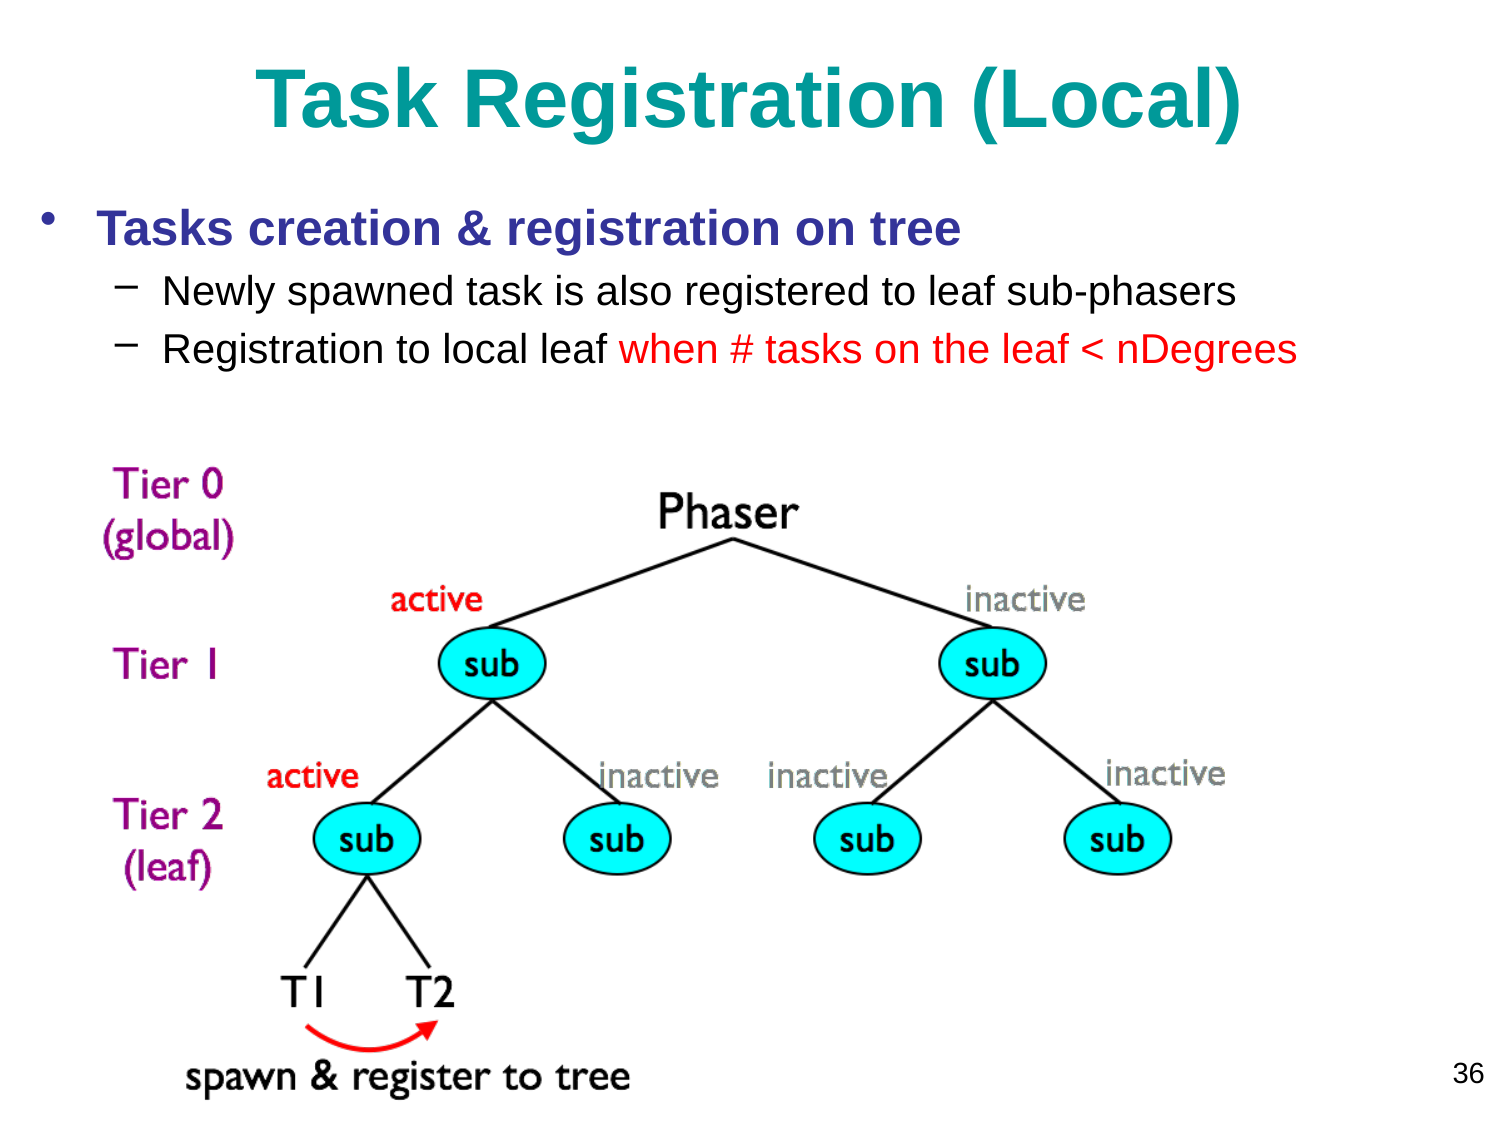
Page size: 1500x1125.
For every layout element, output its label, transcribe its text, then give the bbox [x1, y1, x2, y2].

list Tasks creation & registration on tree Newly spawned task is also registered to leaf sub-phasers Registration to local leaf when # tasks on the leaf < nDegrees [24, 187, 1476, 1101]
title Task Registration (Local) [0, 0, 1500, 188]
picture [74, 431, 1251, 1125]
slide_number 36 [1254, 1046, 1500, 1125]
